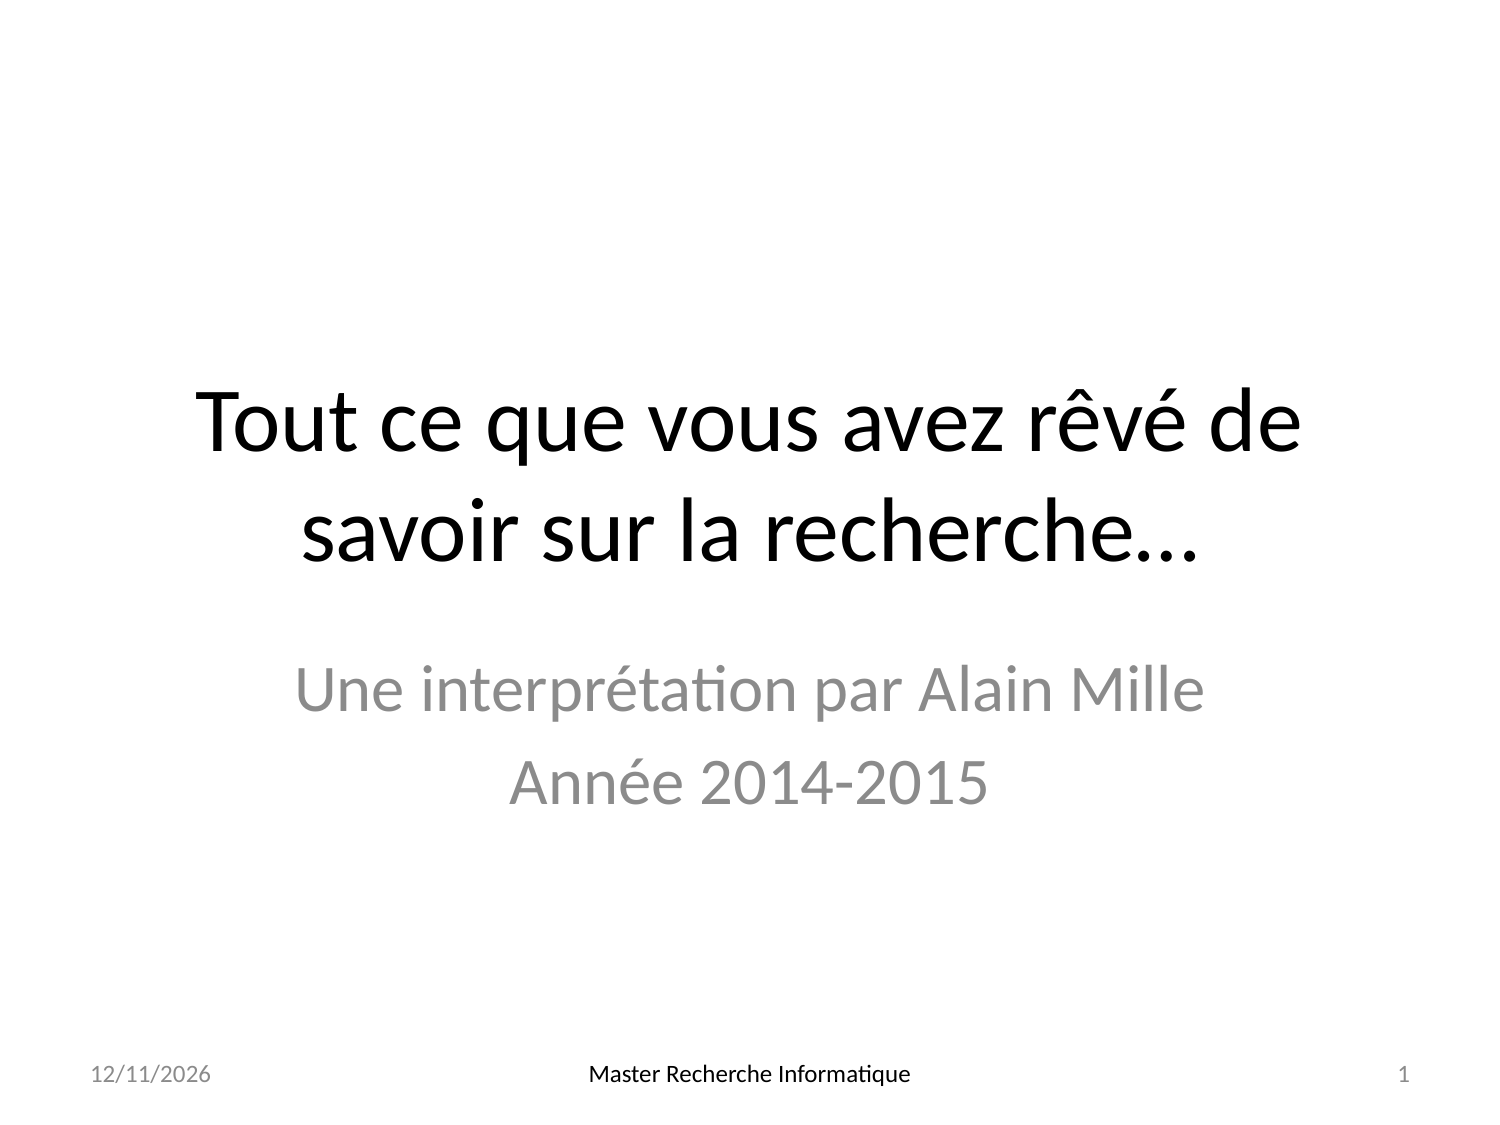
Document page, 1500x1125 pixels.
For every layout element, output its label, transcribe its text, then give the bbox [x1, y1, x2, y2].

footer Master Recherche Informatique [512, 1042, 988, 1103]
subtitle Une interprétation par Alain Mille Année 2014-2015 [225, 637, 1275, 925]
slide_number 1 [1074, 1042, 1425, 1103]
title Tout ce que vous avez rêvé de savoir sur la recherche… [112, 349, 1388, 591]
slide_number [75, 1042, 425, 1103]
